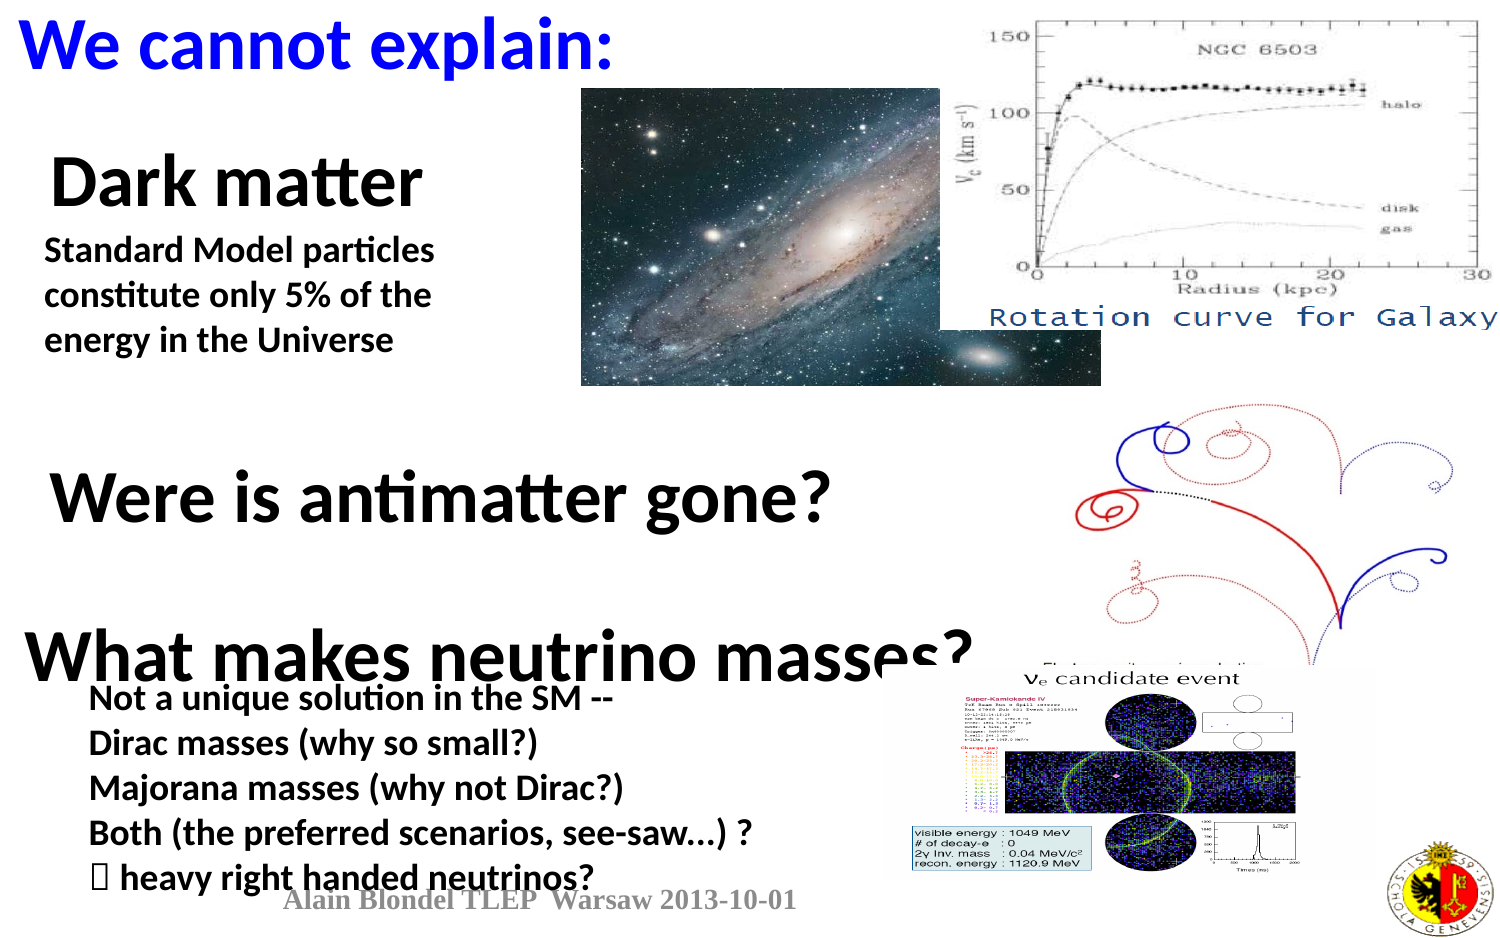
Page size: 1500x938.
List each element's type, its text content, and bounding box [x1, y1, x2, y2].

text_box What makes neutrino masses? [9, 599, 992, 795]
text_box Dark matter [35, 123, 440, 217]
text_box We cannot explain: [3, 0, 632, 93]
text_box Not a unique solution in the SM -- Dirac masses (why so small?) Majorana masses (why not Dirac?) Both (the preferred scenarios, see-saw...) ?  heavy right handed neutrinos? [73, 665, 834, 906]
picture [881, 393, 1483, 879]
picture [581, 5, 1500, 386]
text_box Were is antimatter gone? [34, 440, 866, 545]
picture [1380, 838, 1500, 938]
text_box Standard Model particles constitute only 5% of the energy in the Universe [29, 217, 492, 368]
